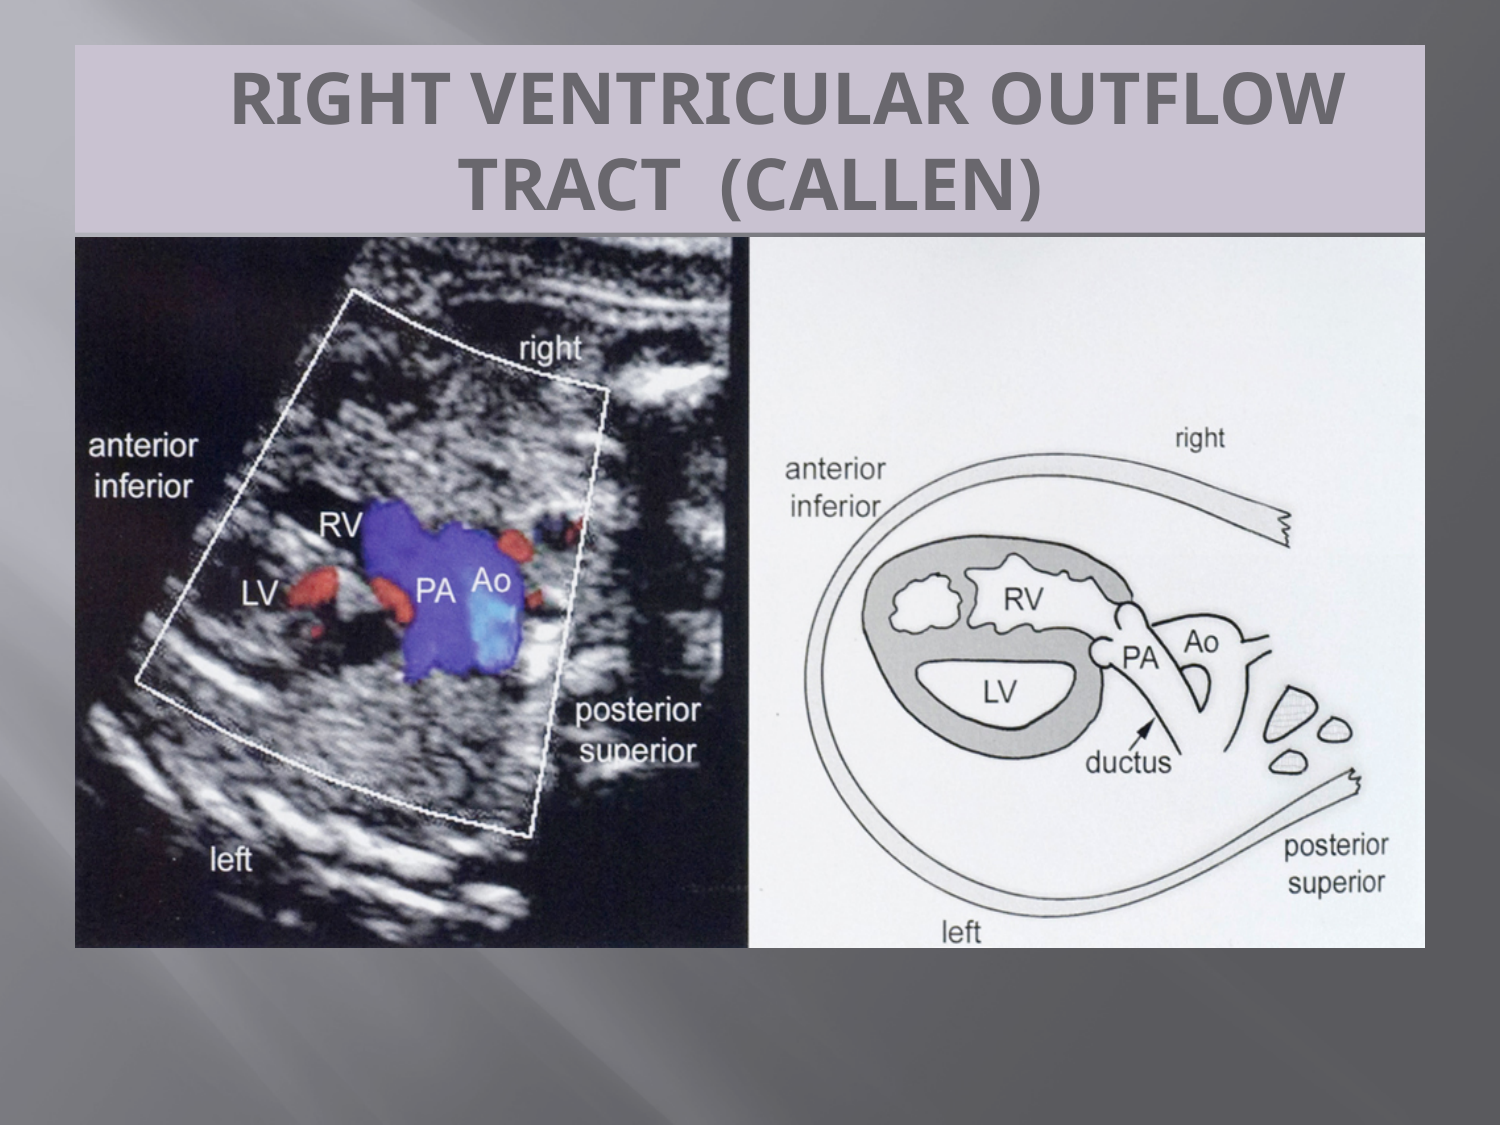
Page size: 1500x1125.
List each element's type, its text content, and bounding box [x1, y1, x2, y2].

picture [74, 237, 1426, 948]
title RIGHT VENTRICULAR OUTFLOW TRACT (CALLEN) [75, 45, 1425, 233]
